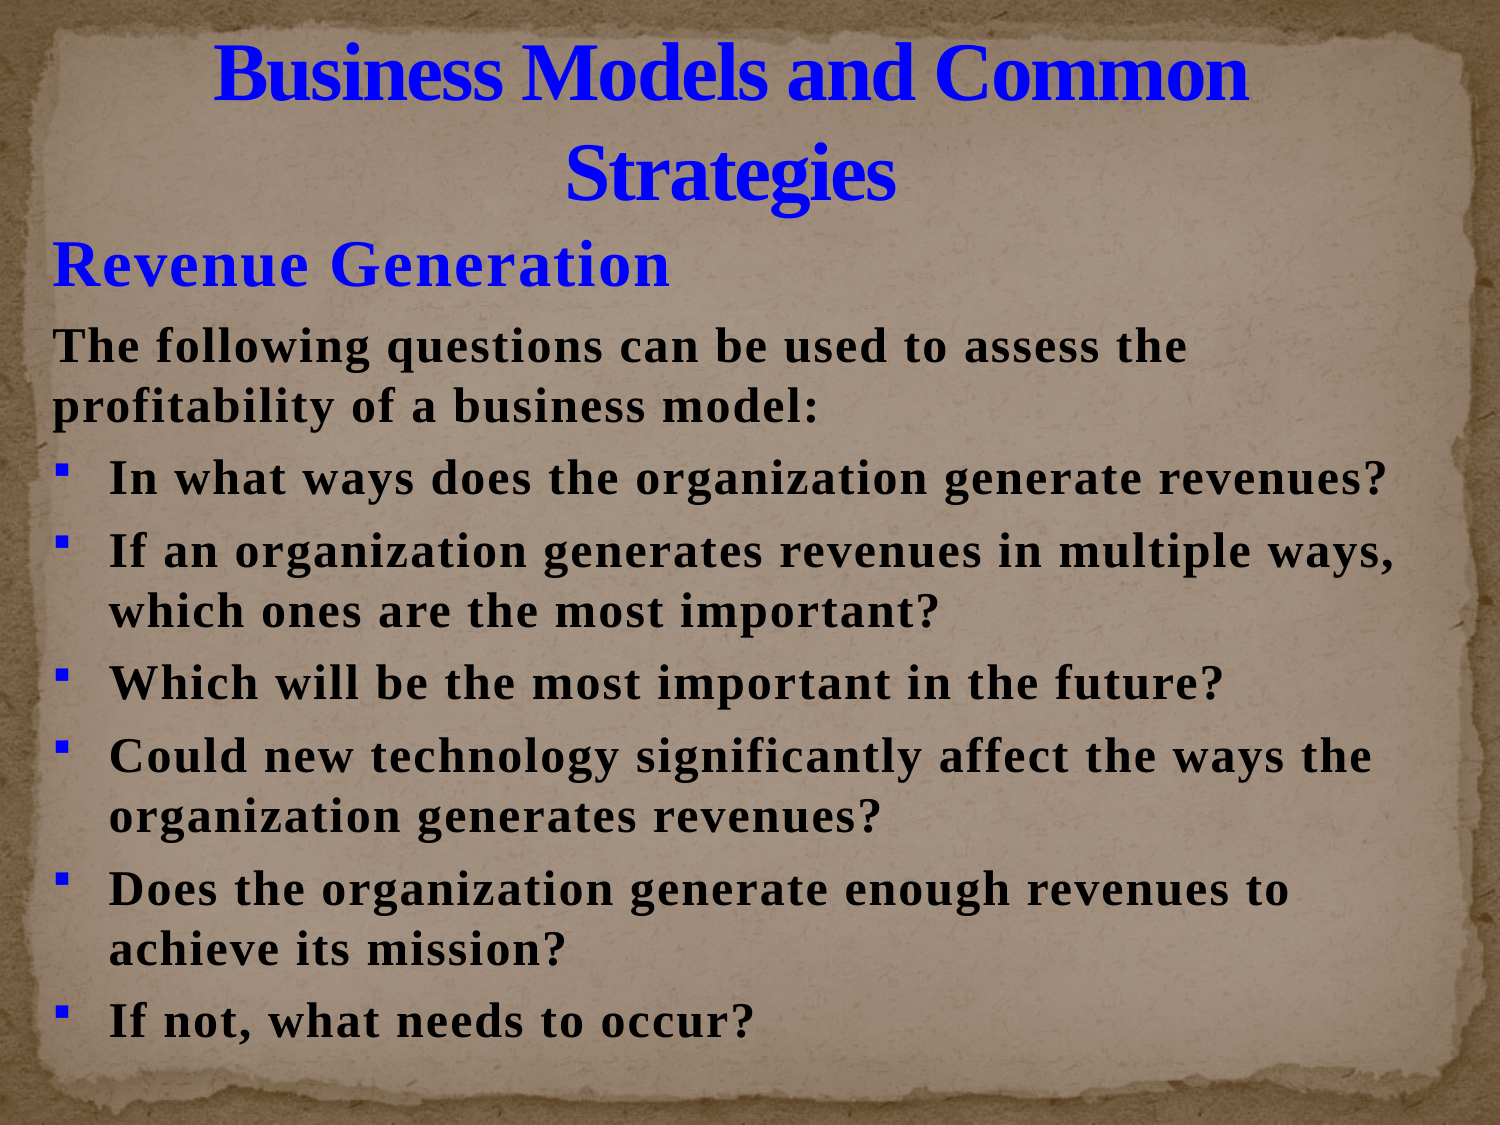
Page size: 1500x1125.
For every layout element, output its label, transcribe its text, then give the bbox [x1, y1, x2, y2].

title Business Models and Common Strategies [74, 37, 1388, 225]
subtitle Revenue Generation The following questions can be used to assess the profitability of a business model: In what ways does the organization generate revenues? If an organization generates revenues in multiple ways, which ones are the most important? Which will be the most important in the future? Could new technology significantly affect the ways the organization generates revenues? Does the organization generate enough revenues to achieve its mission? If not, what needs to occur? [37, 212, 1475, 1063]
